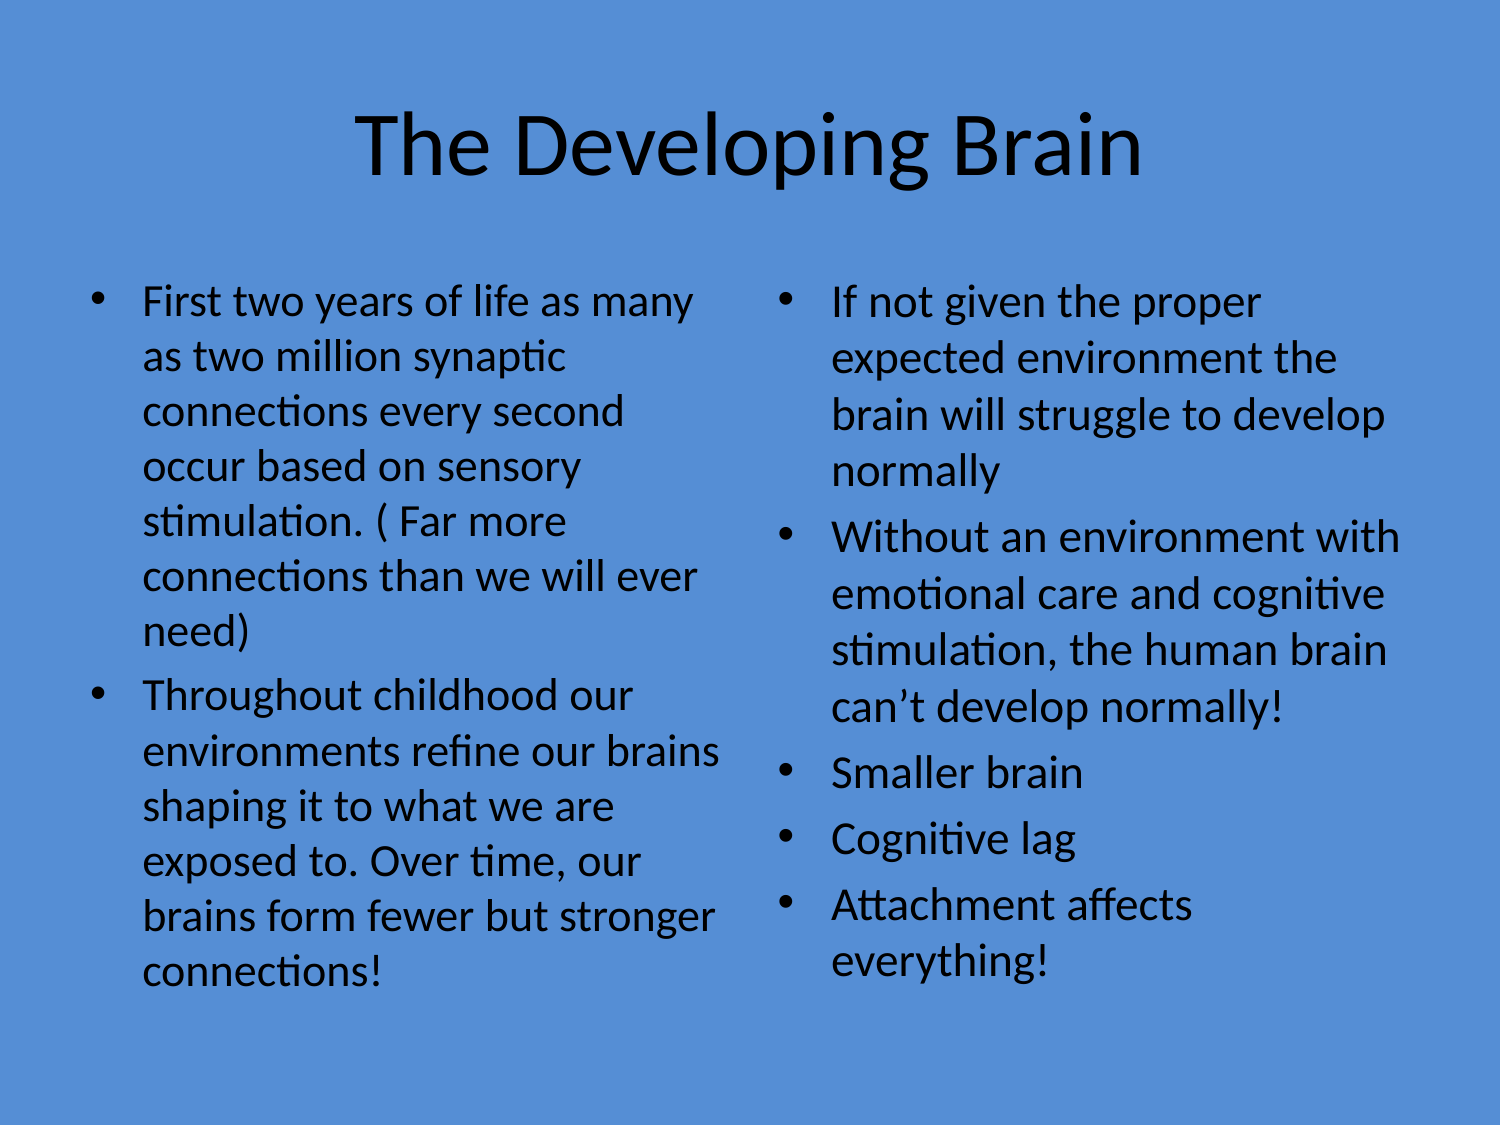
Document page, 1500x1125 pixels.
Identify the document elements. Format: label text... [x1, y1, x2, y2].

list If not given the proper expected environment the brain will struggle to develop normally Without an environment with emotional care and cognitive stimulation, the human brain can’t develop normally! Smaller brain Cognitive lag Attachment affects everything! [762, 262, 1425, 1005]
title The Developing Brain [75, 45, 1425, 233]
list First two years of life as many as two million synaptic connections every second occur based on sensory stimulation. ( Far more connections than we will ever need) Throughout childhood our environments refine our brains shaping it to what we are exposed to. Over time, our brains form fewer but stronger connections! [75, 262, 738, 1005]
